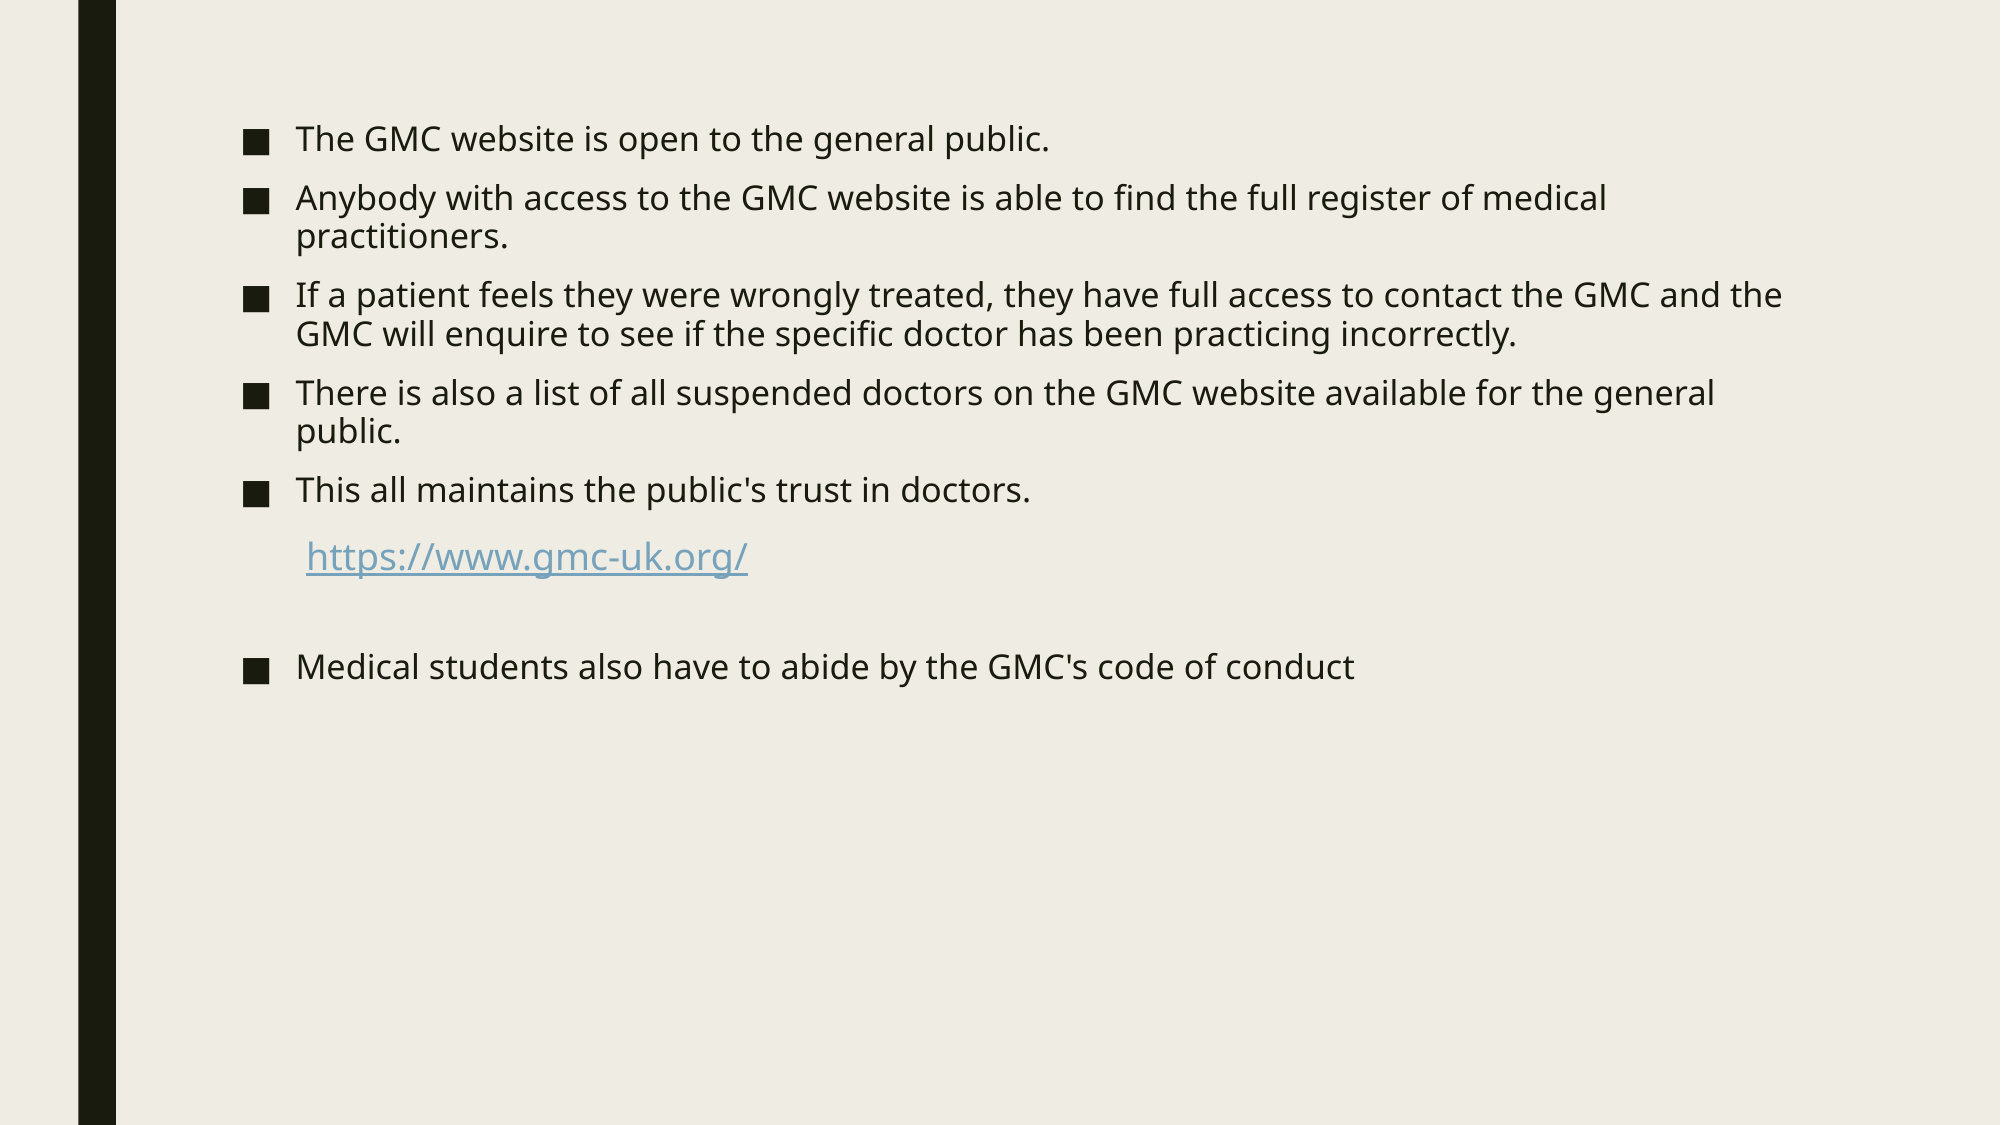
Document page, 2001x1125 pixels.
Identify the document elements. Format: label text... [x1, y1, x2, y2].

list The GMC website is open to the general public. Anybody with access to the GMC website is able to find the full register of medical practitioners. If a patient feels they were wrongly treated, they have full access to contact the GMC and the GMC will enquire to see if the specific doctor has been practicing incorrectly. There is also a list of all suspended doctors on the GMC website available for the general public. This all maintains the public's trust in doctors. Medical students also have to abide by the GMC's code of conduct [225, 112, 1800, 701]
text_box https://www.gmc-uk.org/ [291, 524, 832, 591]
